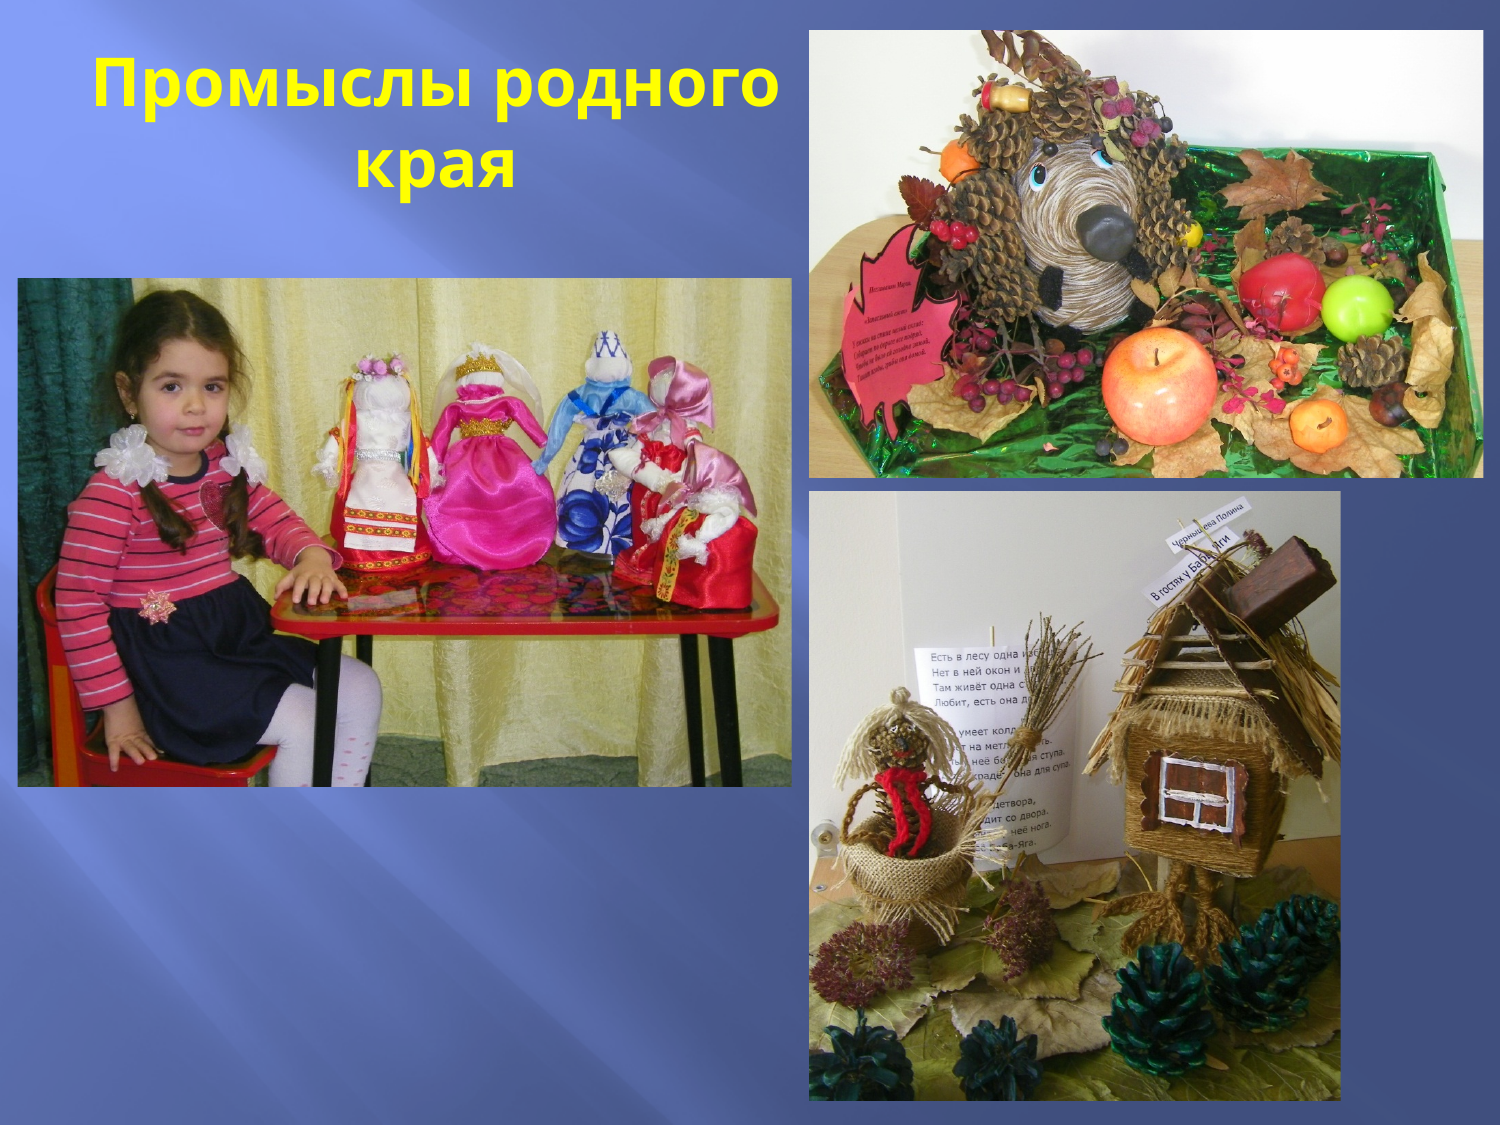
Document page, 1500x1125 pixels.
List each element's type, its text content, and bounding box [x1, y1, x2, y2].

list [17, 278, 792, 788]
picture [808, 491, 1341, 1102]
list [808, 30, 1484, 478]
title Промыслы родного края [75, 30, 798, 209]
